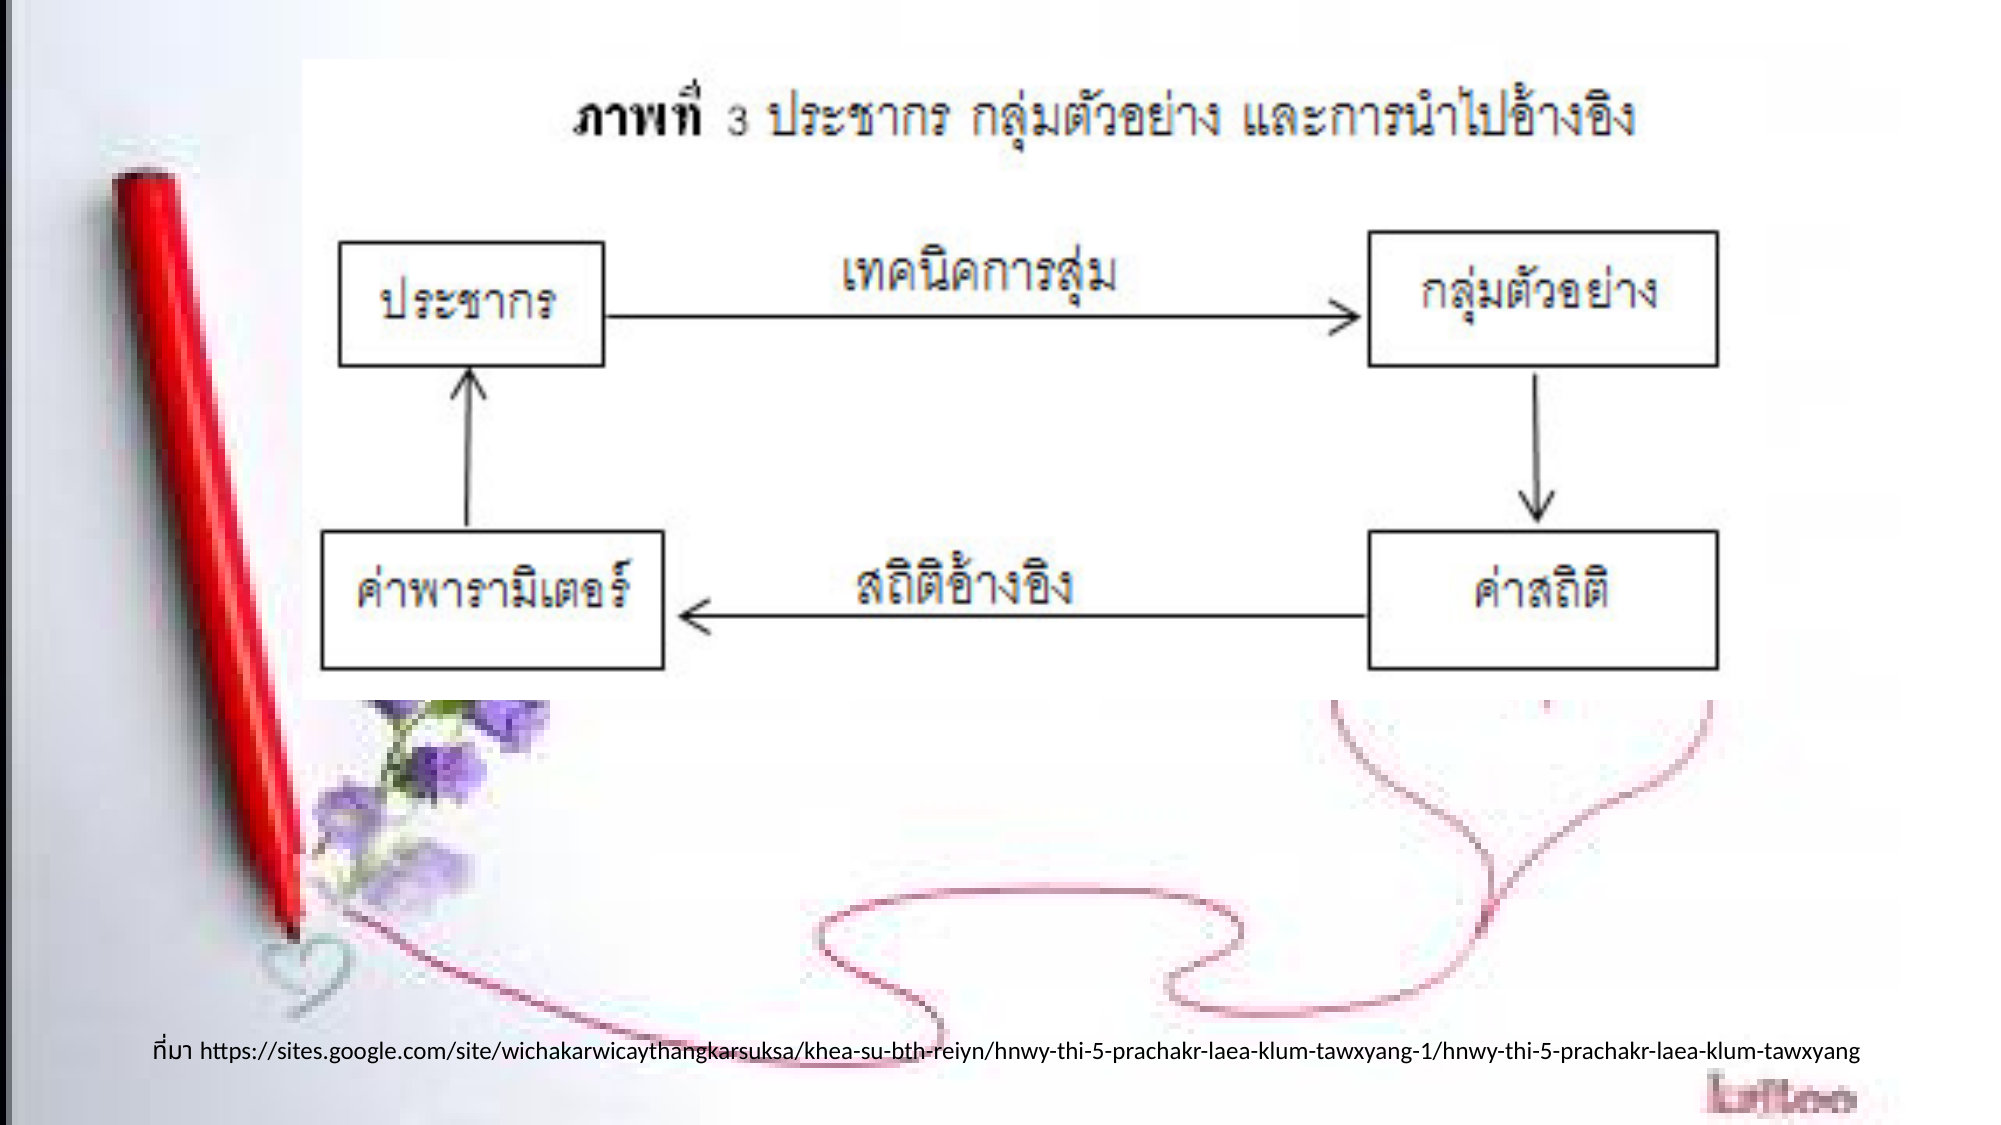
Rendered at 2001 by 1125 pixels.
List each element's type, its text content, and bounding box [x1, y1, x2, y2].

list ที่มา https://sites.google.com/site/wichakarwicaythangkarsuksa/khea-su-bth-reiyn/hnwy-thi-5-prachakr-laea-klum-tawxyang-1/hnwy-thi-5-prachakr-laea-klum-tawxyang [137, 1030, 1904, 1112]
picture [0, 0, 2001, 1125]
